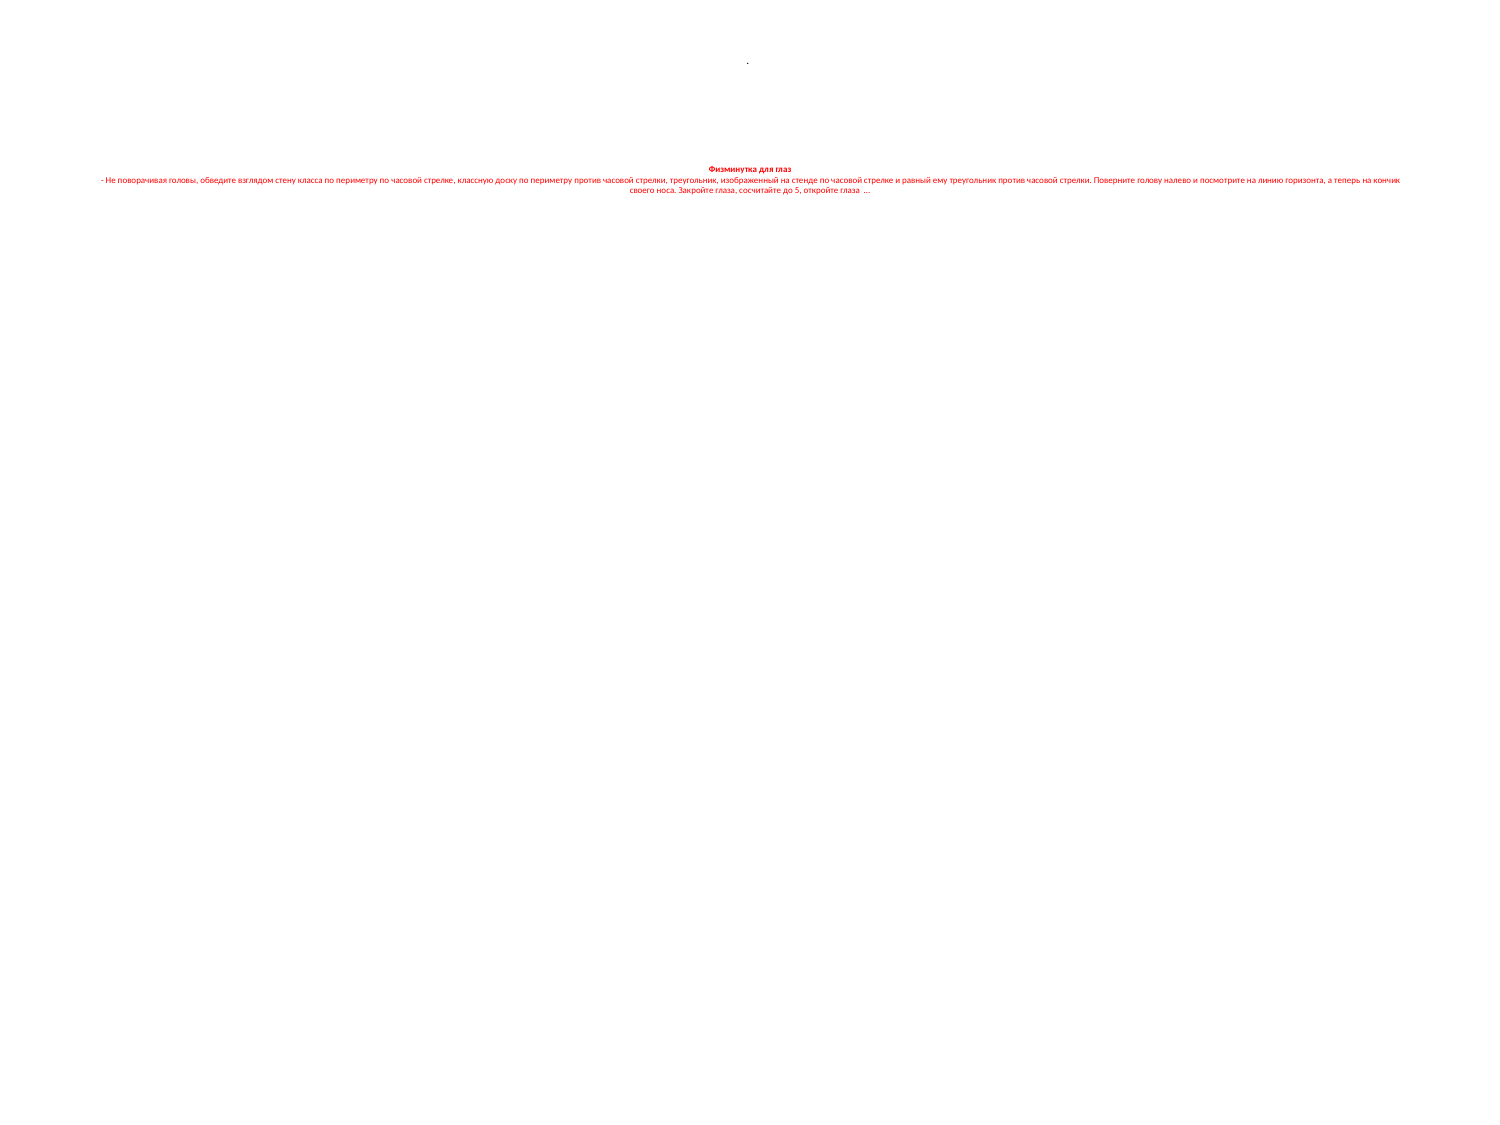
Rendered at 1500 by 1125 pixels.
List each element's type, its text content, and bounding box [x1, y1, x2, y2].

title . Физминутка для глаз - Не поворачивая головы, обведите взглядом стену класса по периметру по часовой стрелке, классную доску по периметру против часовой стрелки, треугольник, изображенный на стенде по часовой стрелке и равный ему треугольник против часовой стрелки. Поверните голову налево и посмотрите на линию горизонта, а теперь на кончик своего носа. Закройте глаза, сосчитайте до 5, откройте глаза … [75, 45, 1425, 233]
